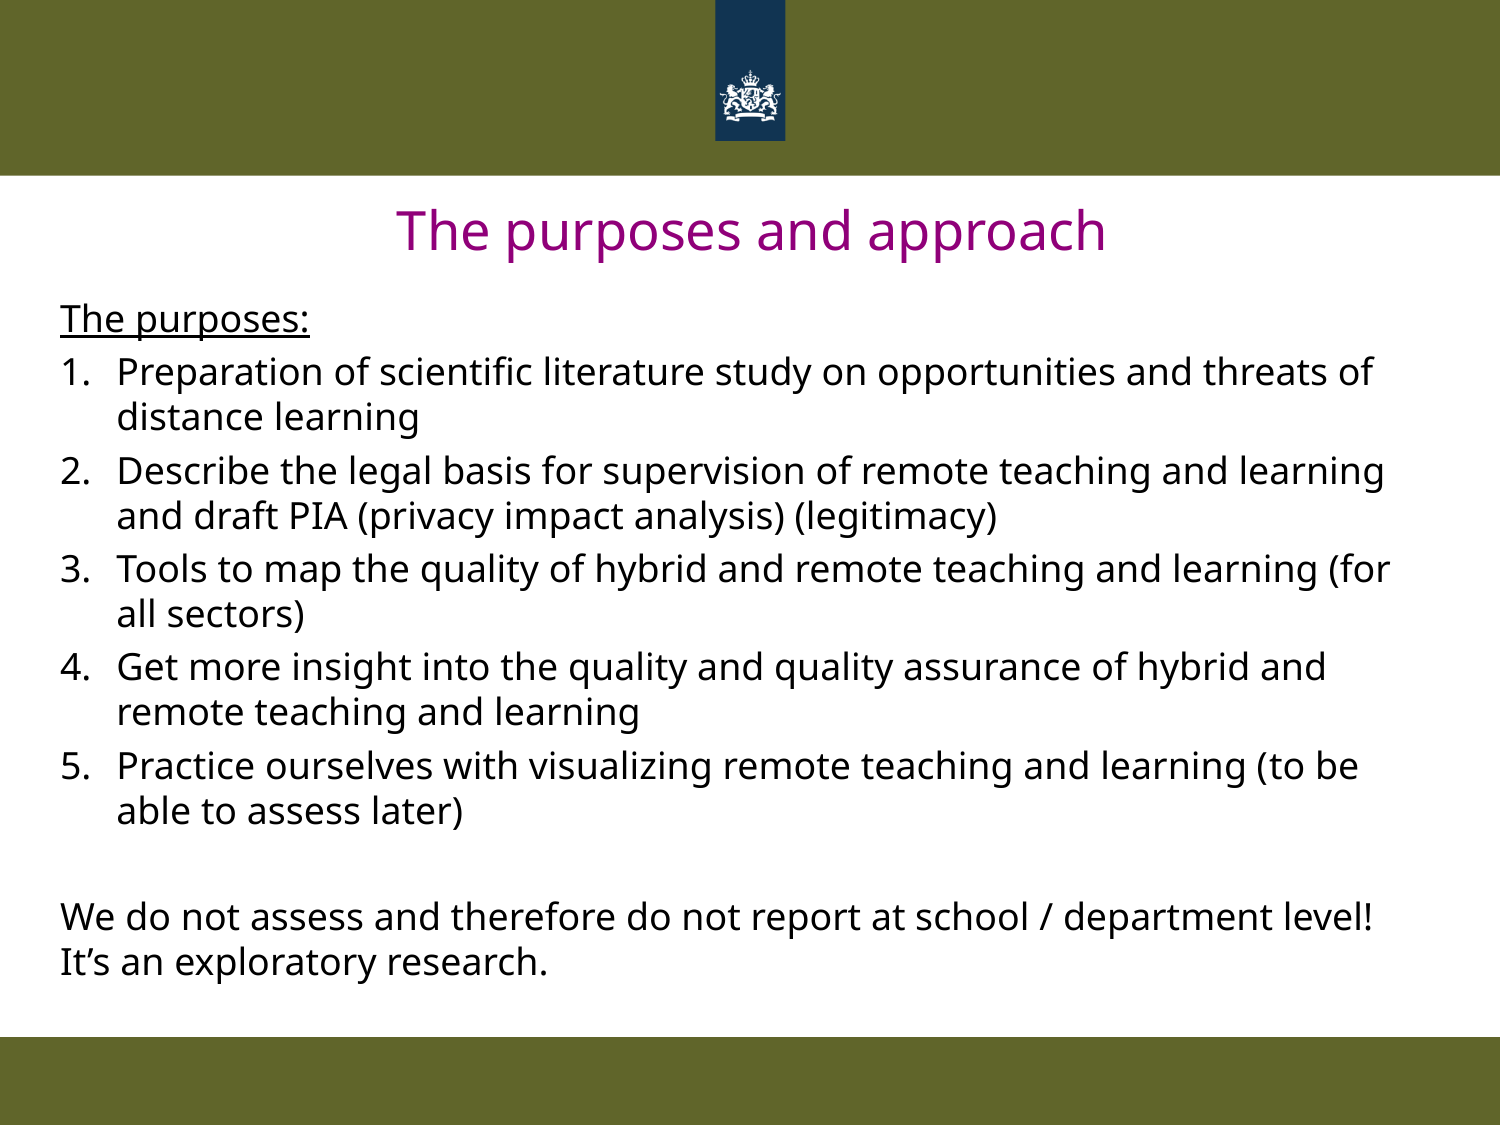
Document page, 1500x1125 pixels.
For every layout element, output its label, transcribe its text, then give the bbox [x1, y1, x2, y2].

title The purposes and approach [59, 196, 1447, 291]
picture [0, 0, 1500, 141]
list The purposes: Preparation of scientific literature study on opportunities and threats of distance learning Describe the legal basis for supervision of remote teaching and learning and draft PIA (privacy impact analysis) (legitimacy) Tools to map the quality of hybrid and remote teaching and learning (for all sectors) Get more insight into the quality and quality assurance of hybrid and remote teaching and learning Practice ourselves with visualizing remote teaching and learning (to be able to assess later) We do not assess and therefore do not report at school / department level! It’s an exploratory research. [60, 295, 1401, 1010]
